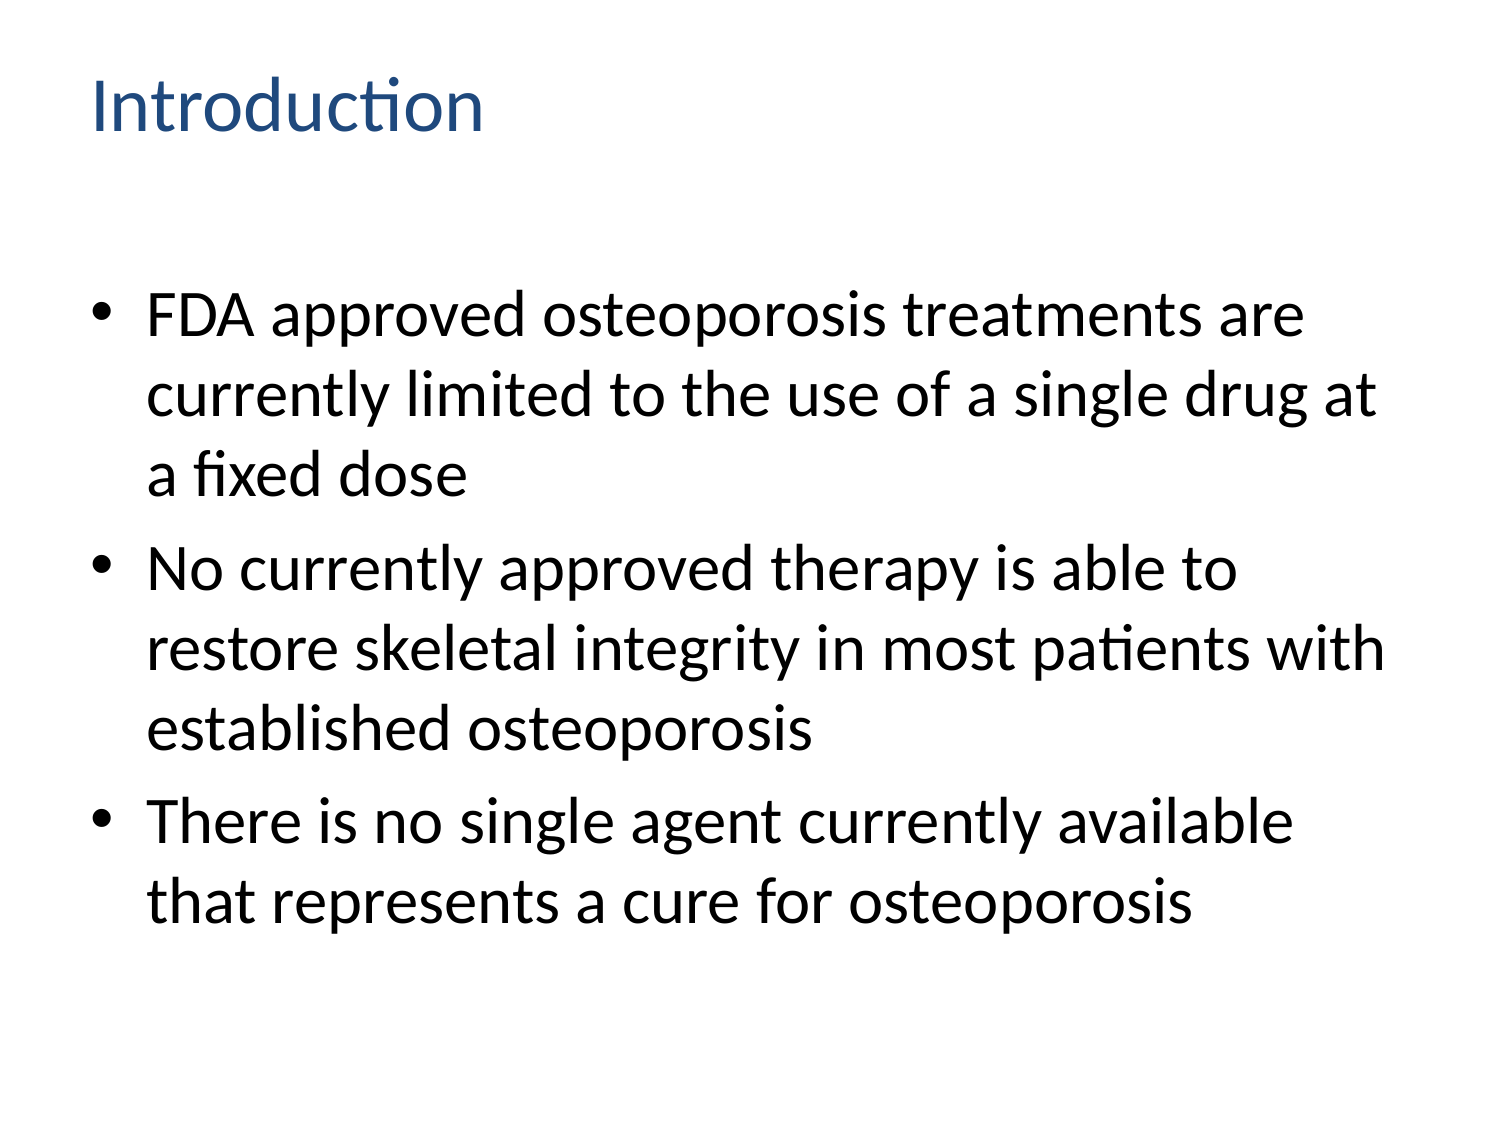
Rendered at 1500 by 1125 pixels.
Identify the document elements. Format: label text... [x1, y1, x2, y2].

title Introduction [75, 45, 1425, 233]
list FDA approved osteoporosis treatments are currently limited to the use of a single drug at a fixed dose No currently approved therapy is able to restore skeletal integrity in most patients with established osteoporosis There is no single agent currently available that represents a cure for osteoporosis [75, 262, 1425, 1005]
